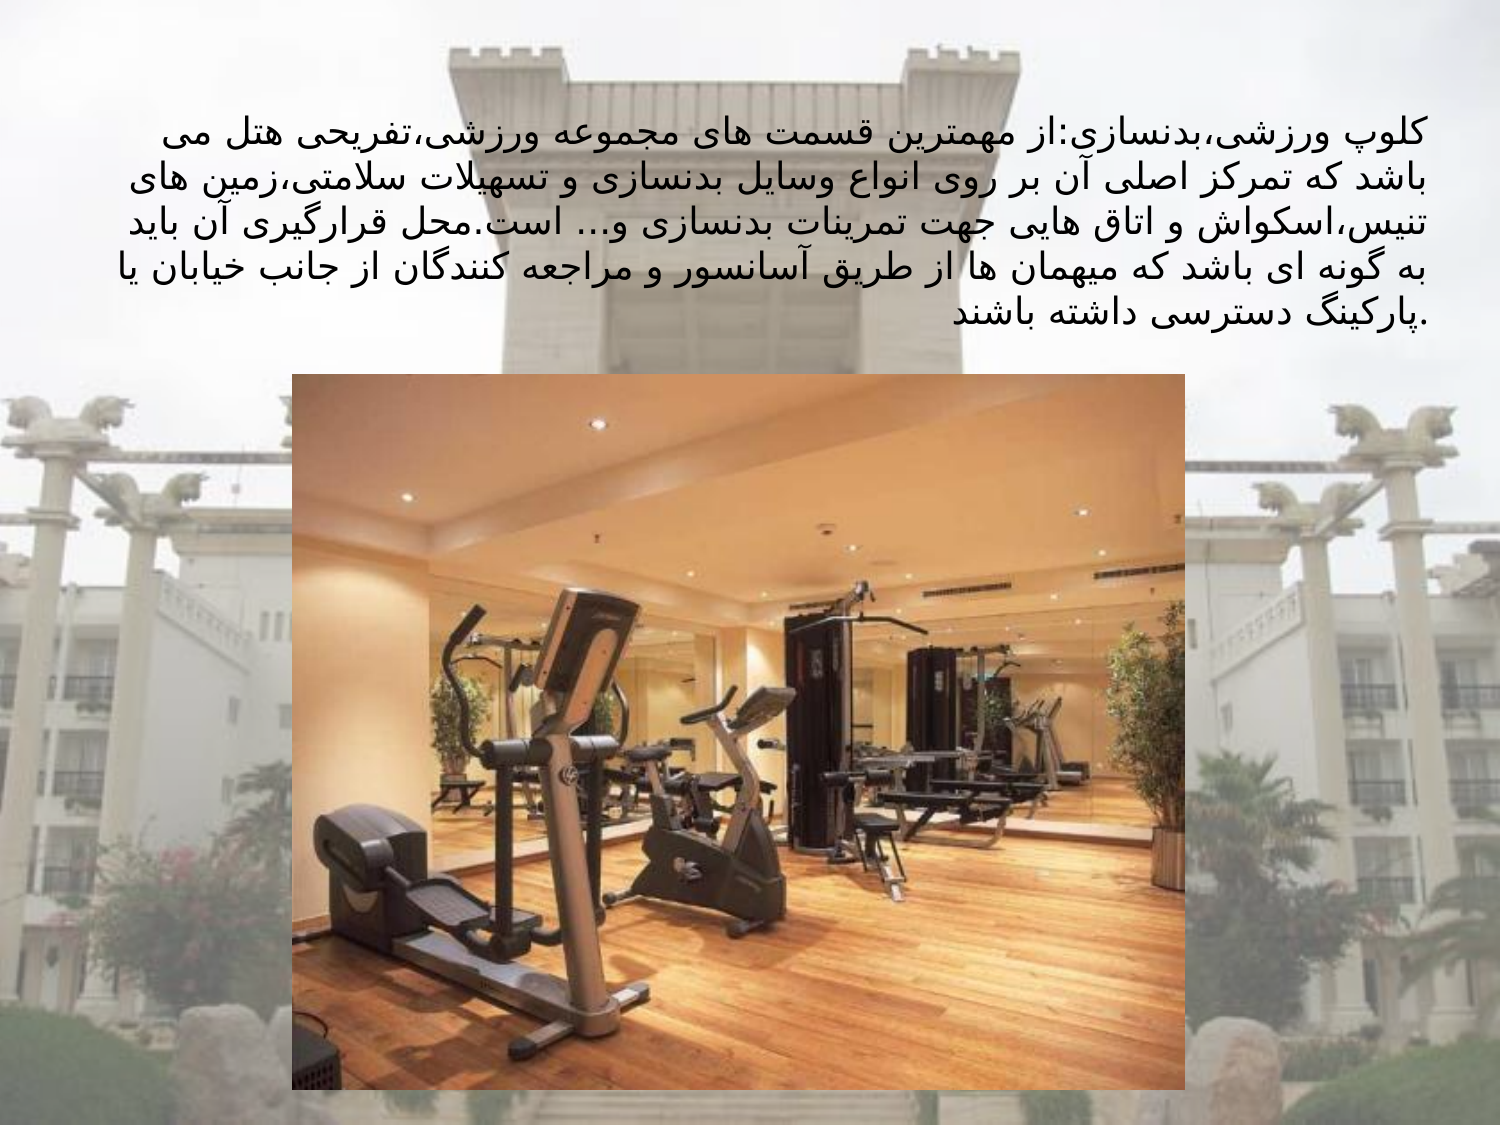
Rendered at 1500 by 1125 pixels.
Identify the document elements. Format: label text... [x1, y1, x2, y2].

text_box تجهیزات لازم برای ورودی ها [0, 0, 1500, 1125]
text_box کلوپ ورزشی،بدنسازی:از مهمترین قسمت های مجموعه ورزشی،تفریحی هتل می باشد که تمرکز اصلی آن بر روی انواع وسایل بدنسازی و تسهیلات سلامتی،زمین های تنیس،اسکواش و اتاق هایی جهت تمرینات بدنسازی و... است.محل قرارگیری آن باید به گونه ای باشد که میهمان ها از طریق آسانسور و مراجعه کنندگان از جانب خیابان یا پارکینگ دسترسی داشته باشند. [93, 46, 1444, 790]
picture [292, 374, 1185, 1091]
